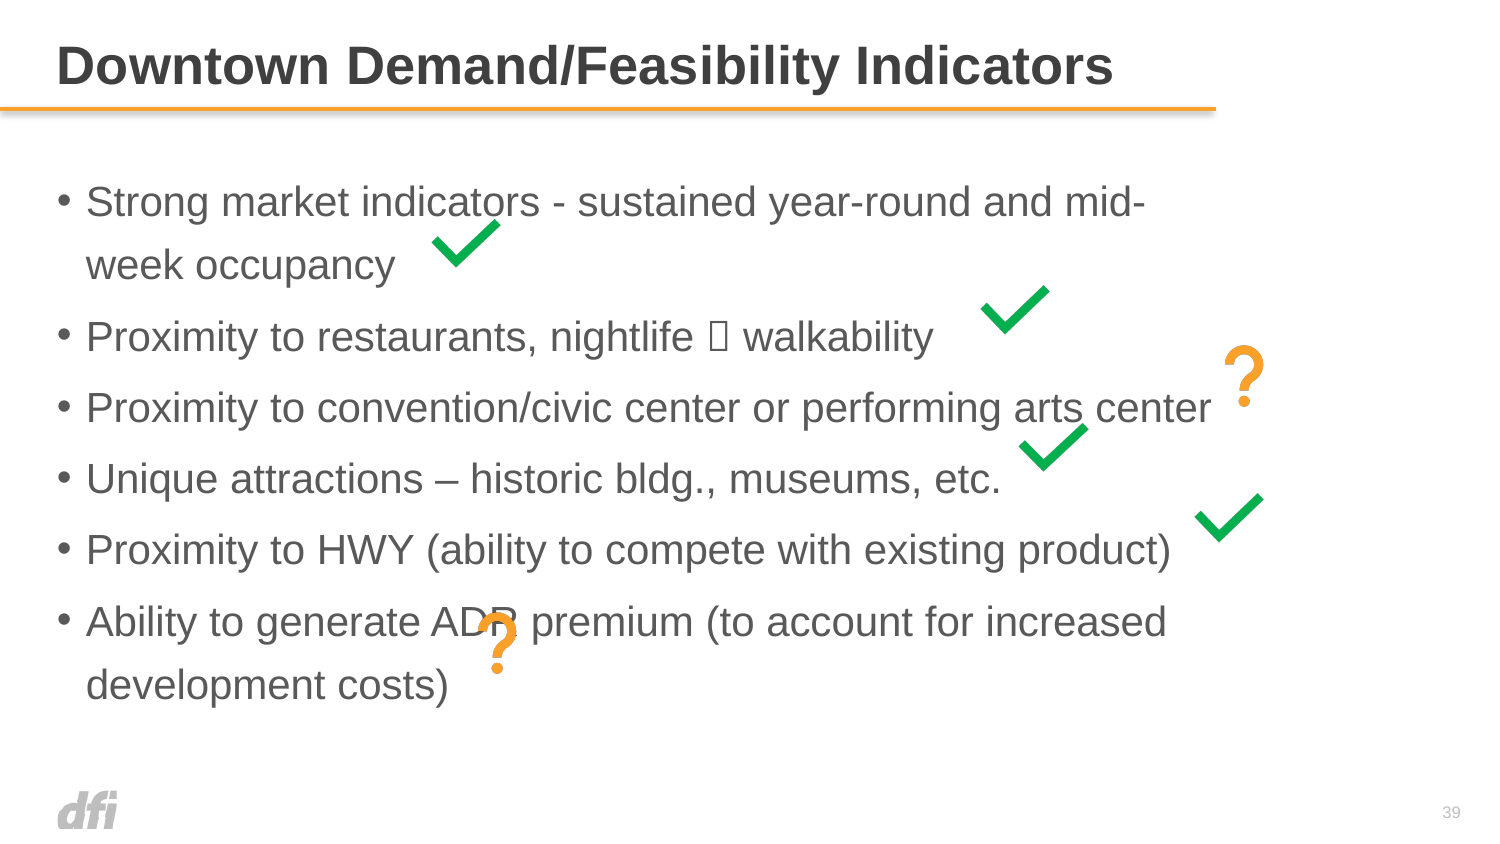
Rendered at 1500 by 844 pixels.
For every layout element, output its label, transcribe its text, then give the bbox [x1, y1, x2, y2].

picture [979, 273, 1051, 346]
picture [1193, 481, 1265, 554]
picture [1207, 340, 1280, 412]
picture [429, 207, 502, 280]
picture [1017, 411, 1090, 484]
slide_number 39 [1343, 789, 1477, 835]
list Strong market indicators - sustained year-round and mid-week occupancy Proximity to restaurants, nightlife  walkability Proximity to convention/civic center or performing arts center Unique attractions – historic bldg., museums, etc. Proximity to HWY (ability to compete with existing product) Ability to generate ADR premium (to account for increased development costs) [41, 154, 1228, 740]
title Downtown Demand/Feasibility Indicators [41, 22, 1216, 110]
picture [461, 606, 533, 679]
